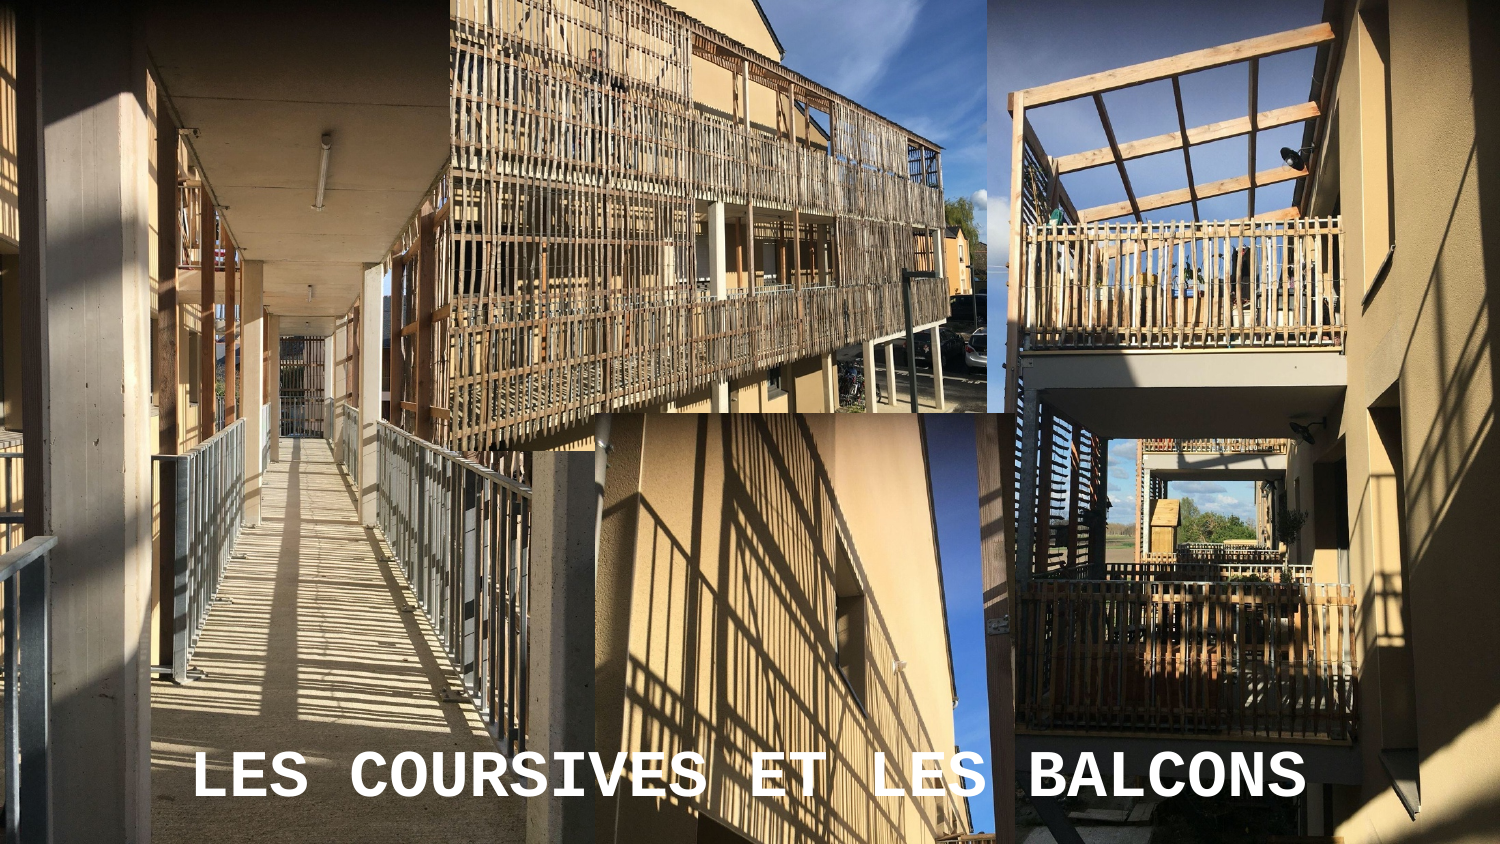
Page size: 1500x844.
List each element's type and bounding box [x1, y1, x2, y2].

text_box [0, 0, 1500, 844]
